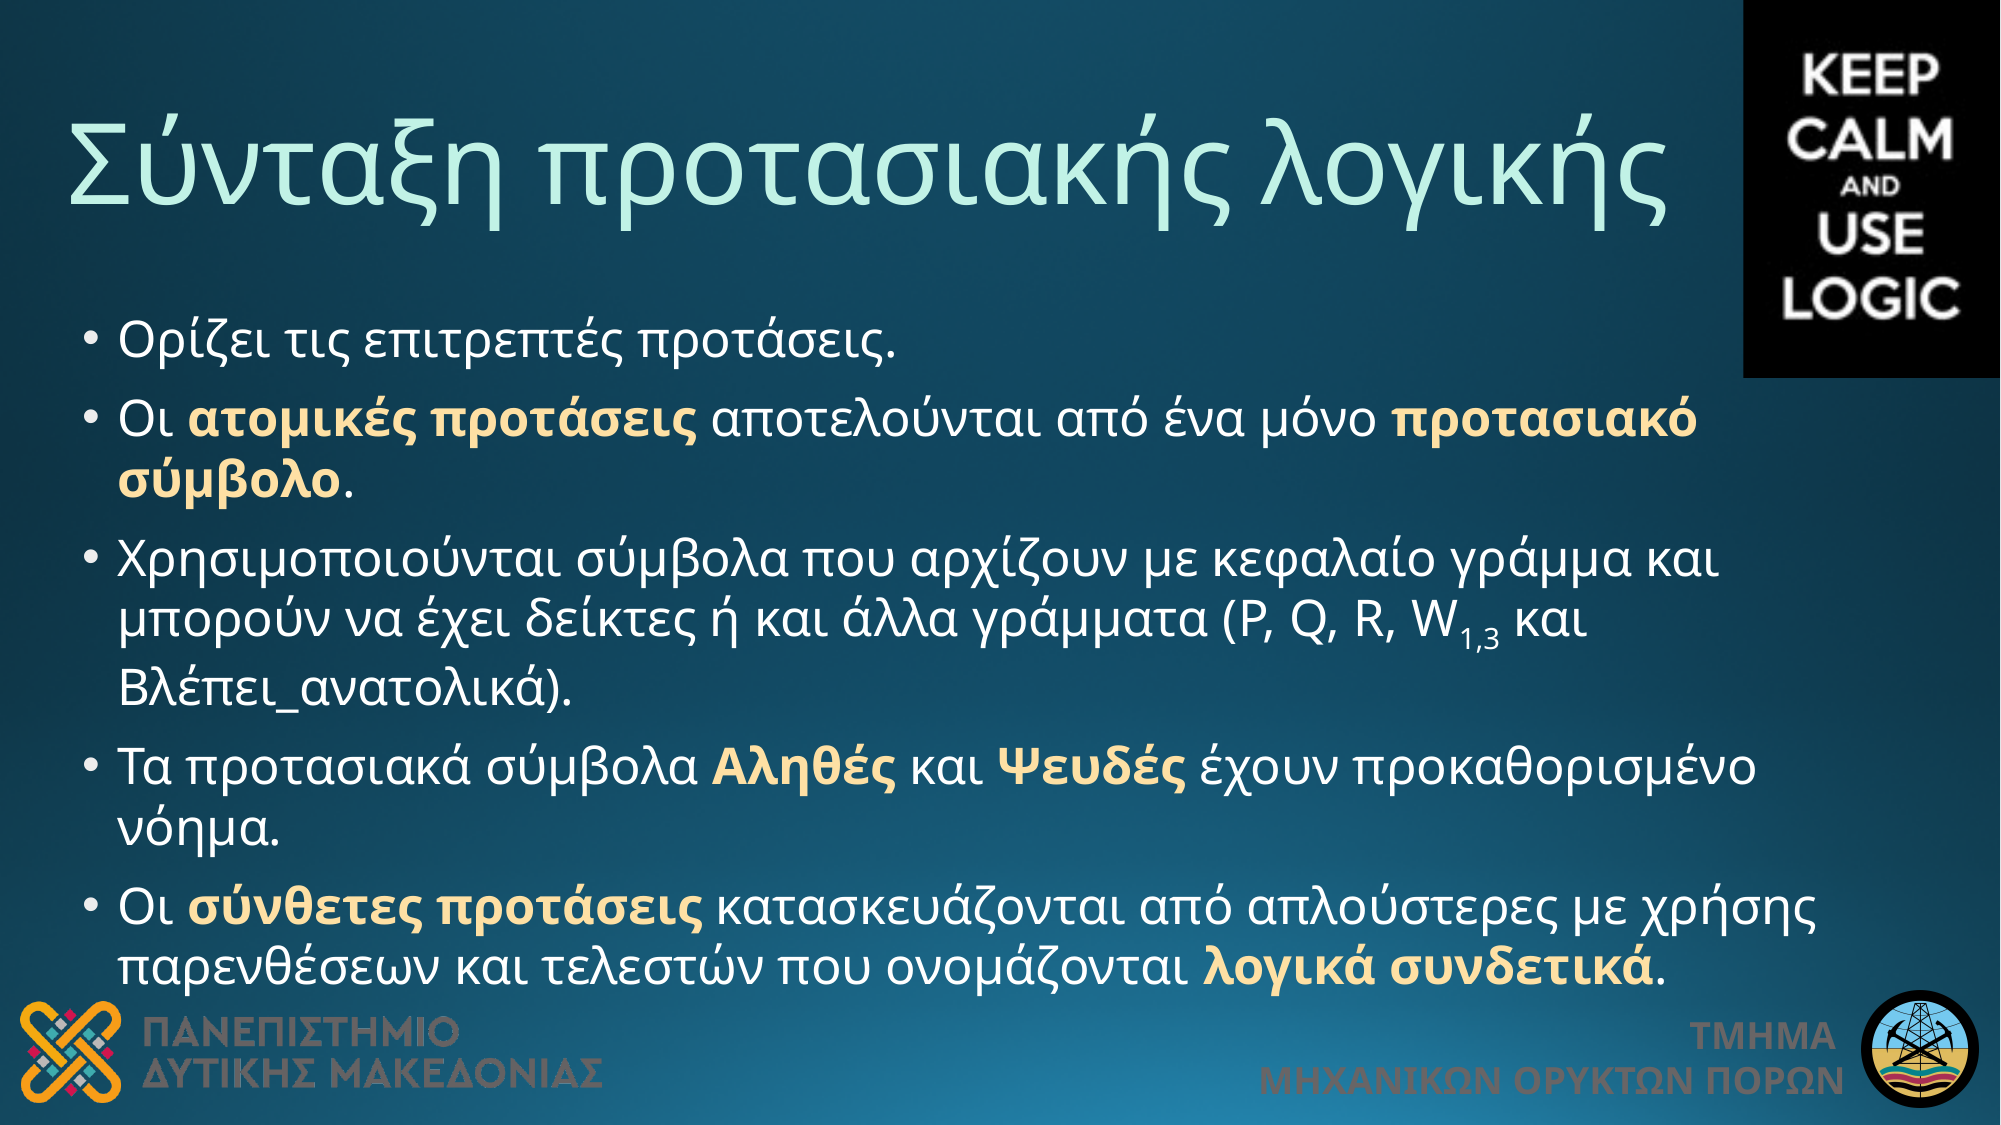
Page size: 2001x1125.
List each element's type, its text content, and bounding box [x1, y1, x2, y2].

title Σύνταξη προτασιακής λογικής [52, 59, 1743, 278]
list Ορίζει τις επιτρεπτές προτάσεις. Οι ατομικές προτάσεις αποτελούνται από ένα μόνο προτασιακό σύμβολο. Χρησιμοποιούνται σύμβολα που αρχίζουν με κεφαλαίο γράμμα και μπορούν να έχει δείκτες ή και άλλα γράμματα (P, Q, R, W1,3 και Βλέπει_ανατολικά). Τα προτασιακά σύμβολα Αληθές και Ψευδές έχουν προκαθορισμένο νόημα. Οι σύνθετες προτάσεις κατασκευάζονται από απλούστερες με χρήσης παρενθέσεων και τελεστών που ονομάζονται λογικά συνδετικά. [67, 299, 1863, 1014]
picture [0, 0, 2001, 1125]
